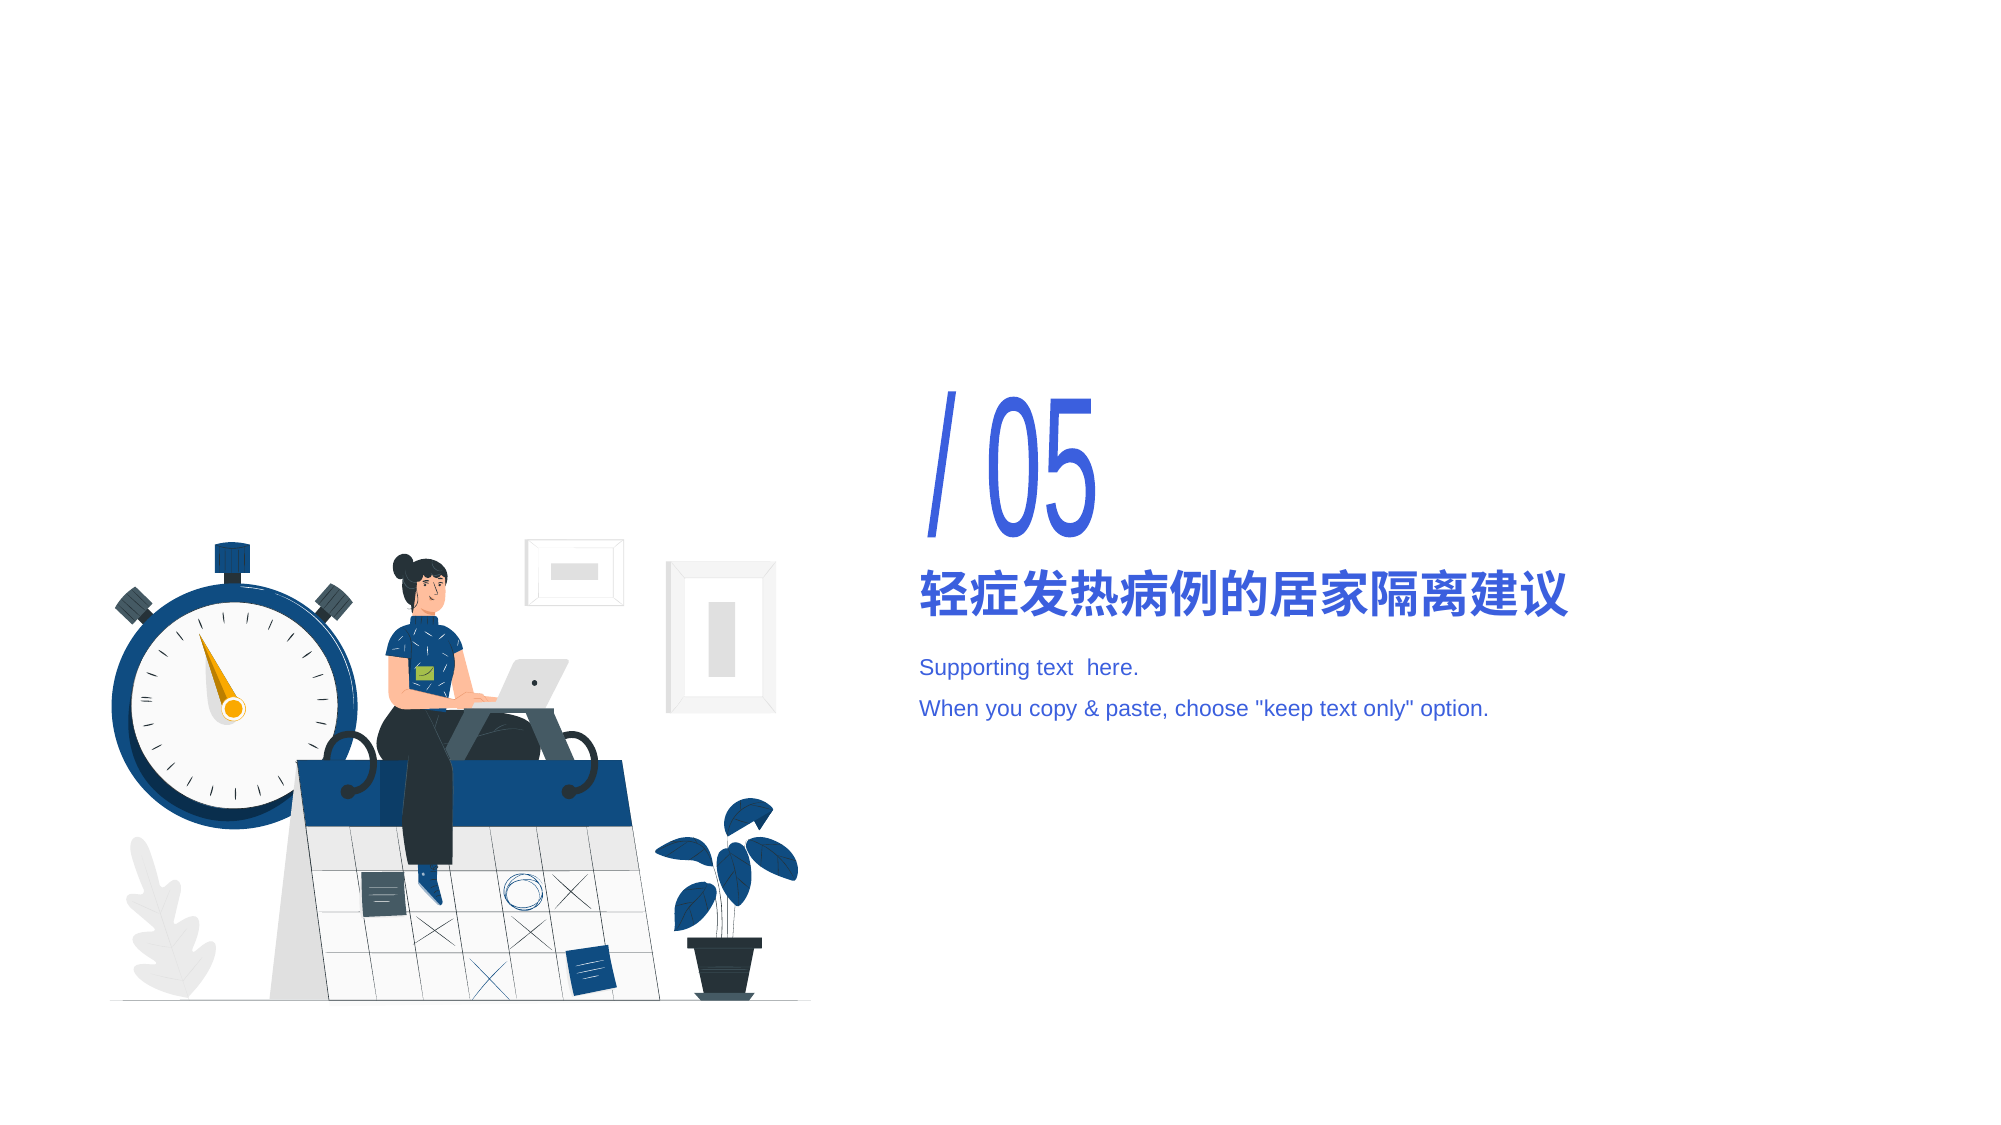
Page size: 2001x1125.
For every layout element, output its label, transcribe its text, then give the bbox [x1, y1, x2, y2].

list Supporting text here. When you copy & paste, choose "keep text only" option. [904, 631, 1819, 798]
title 轻症发热病例的居家隔离建议 [904, 484, 1819, 631]
